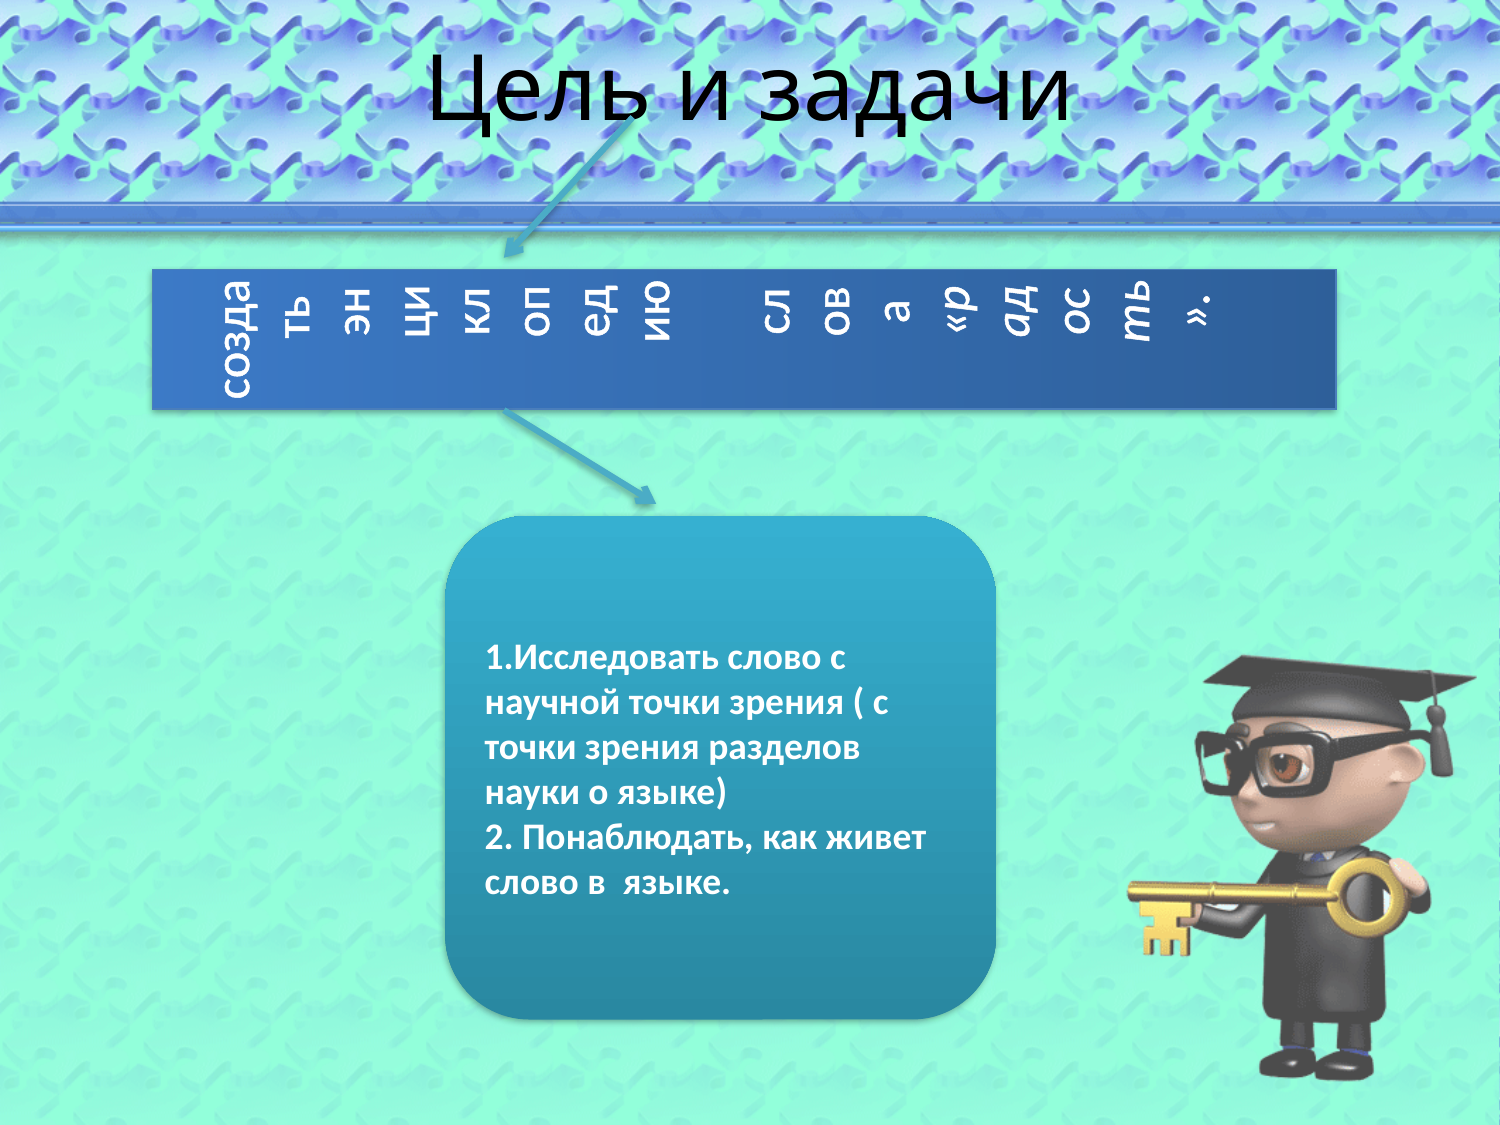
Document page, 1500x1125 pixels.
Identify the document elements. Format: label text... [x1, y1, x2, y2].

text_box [497, 122, 639, 253]
title Цель и задачи [74, 44, 1426, 233]
text_box 1.Исследовать слово с научной точки зрения ( с точки зрения разделов науки о языке) 2. Понаблюдать, как живет слово в языке. [445, 515, 997, 1020]
list создать энциклопедию слова «радость». [152, 269, 1337, 410]
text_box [503, 409, 657, 505]
